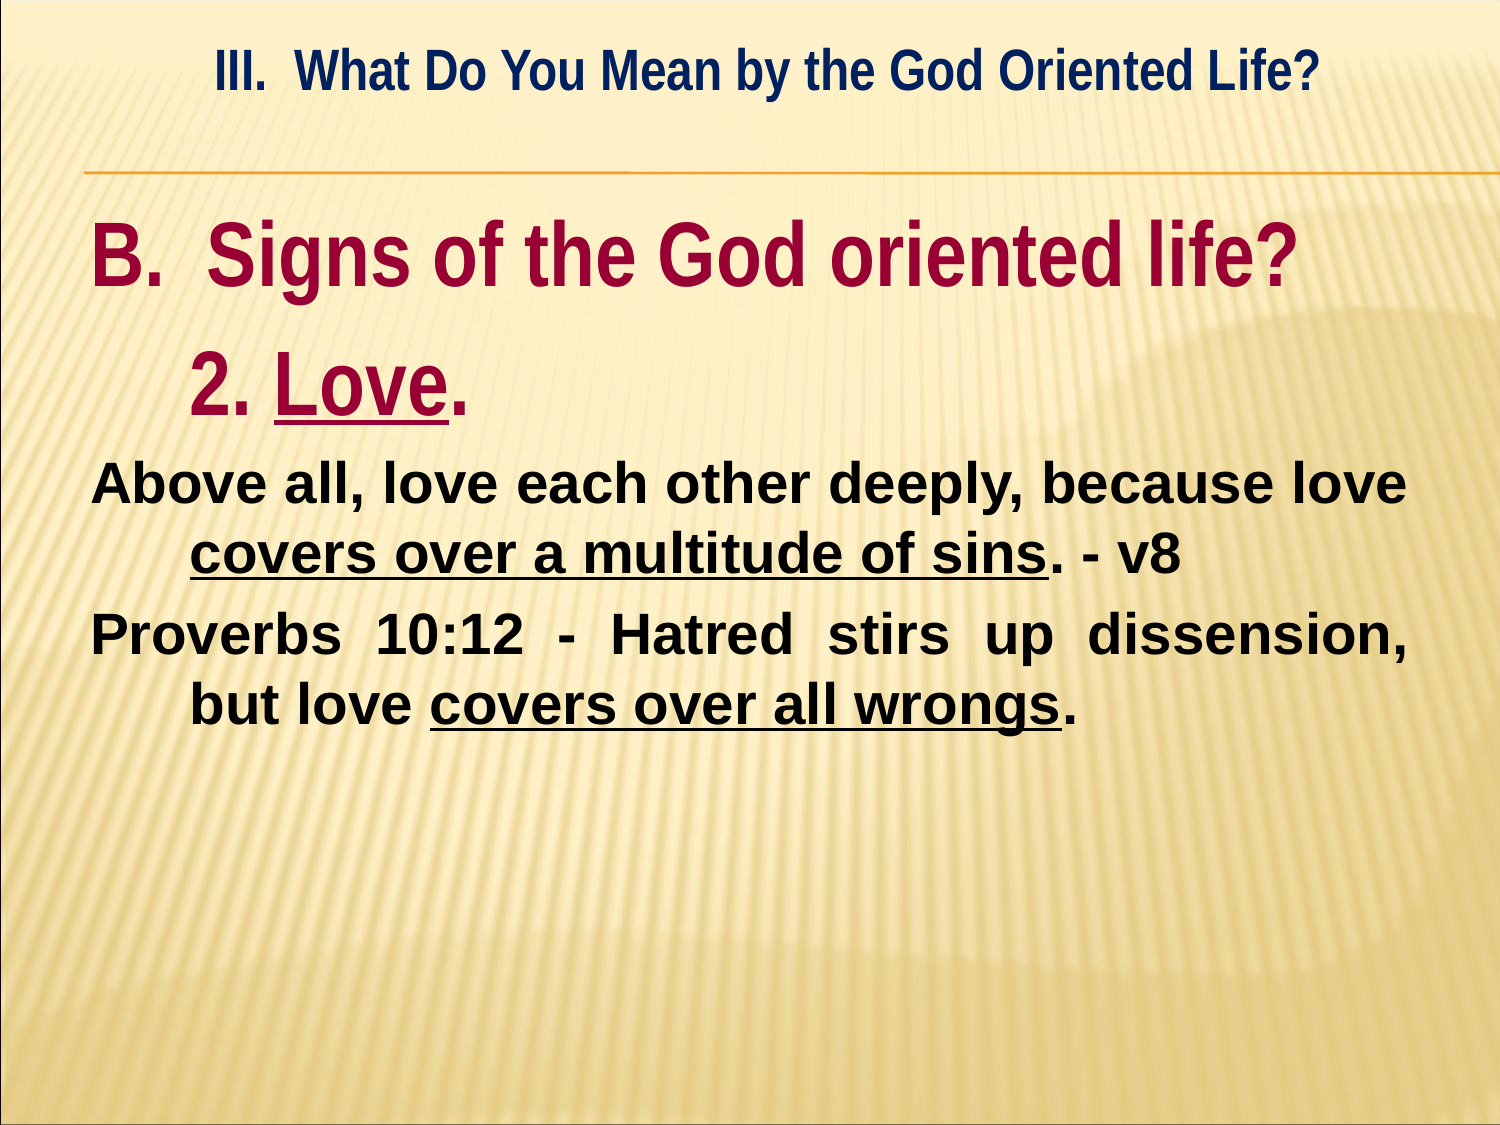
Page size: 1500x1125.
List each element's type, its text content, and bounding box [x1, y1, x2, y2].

list B. Signs of the God oriented life? 2. Love. Above all, love each other deeply, because love covers over a multitude of sins. - v8 Proverbs 10:12 - Hatred stirs up dissension, but love covers over all wrongs. [75, 187, 1425, 1075]
text_box III. What Do You Mean by the God Oriented Life? [124, 24, 1413, 110]
picture [0, 0, 1500, 1125]
